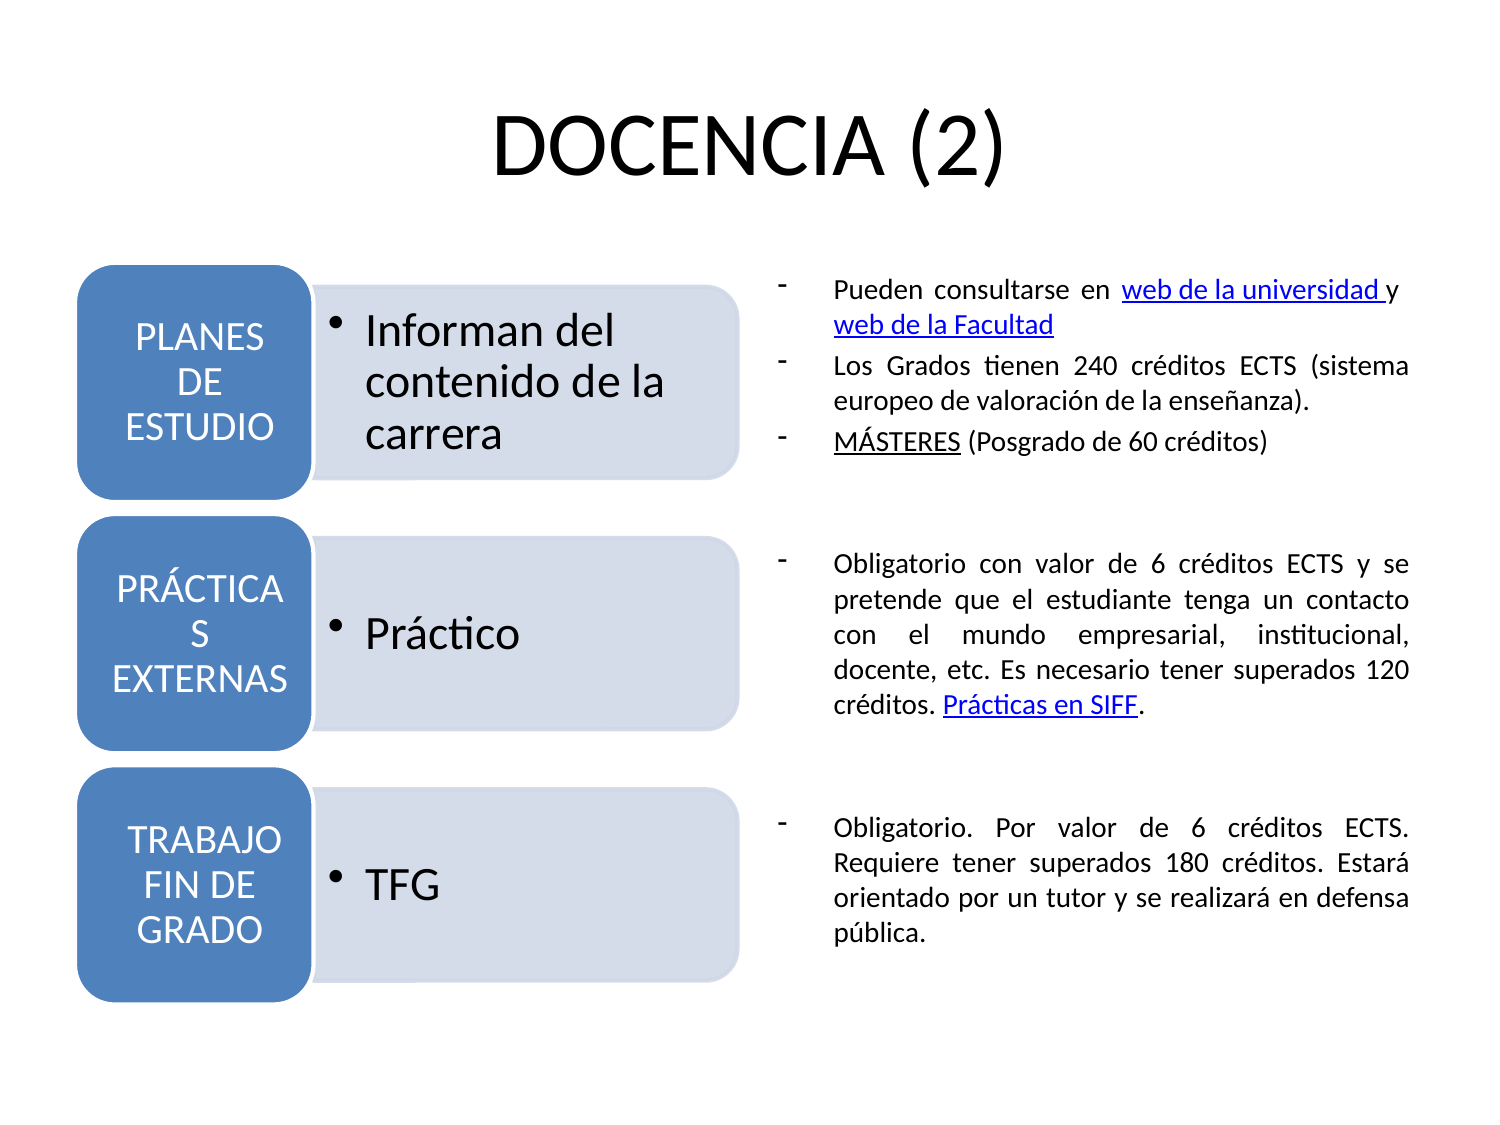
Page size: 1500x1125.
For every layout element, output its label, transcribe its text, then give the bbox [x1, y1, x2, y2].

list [74, 262, 738, 1006]
list Pueden consultarse en web de la universidad y web de la Facultad Los Grados tienen 240 créditos ECTS (sistema europeo de valoración de la enseñanza). MÁSTERES (Posgrado de 60 créditos) Obligatorio con valor de 6 créditos ECTS y se pretende que el estudiante tenga un contacto con el mundo empresarial, institucional, docente, etc. Es necesario tener superados 120 créditos. Prácticas en SIFF. Obligatorio. Por valor de 6 créditos ECTS. Requiere tener superados 180 créditos. Estará orientado por un tutor y se realizará en defensa pública. [762, 262, 1425, 1059]
title DOCENCIA (2) [75, 45, 1425, 233]
